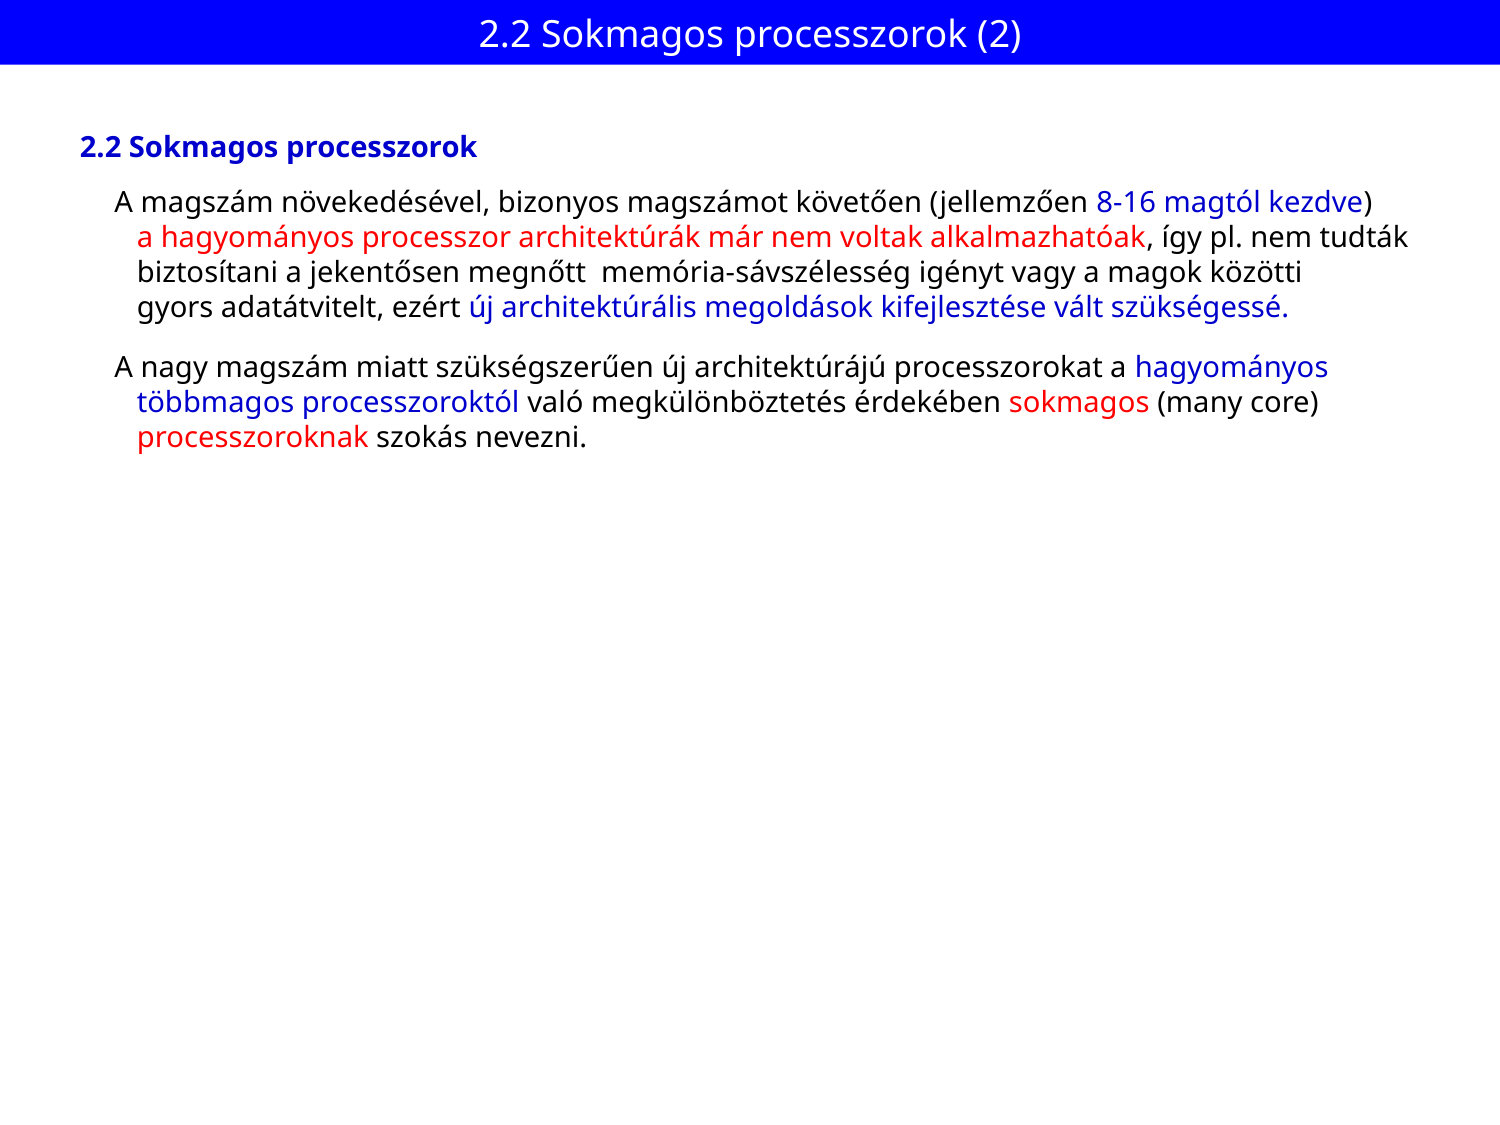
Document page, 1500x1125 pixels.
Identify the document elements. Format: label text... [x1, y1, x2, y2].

text_box 2.2 Sokmagos processzorok [64, 120, 493, 171]
title 2.2 Sokmagos processzorok (2) [0, 0, 1500, 63]
text_box A magszám növekedésével, bizonyos magszámot követően (jellemzően 8-16 magtól kezdve) a hagyományos processzor architektúrák már nem voltak alkalmazhatóak, így pl. nem tudták biztosítani a jekentősen megnőtt memória-sávszélesség igényt vagy a magok közötti gyors adatátvitelt, ezért új architektúrális megoldások kifejlesztése vált szükségessé. A nagy magszám miatt szükségszerűen új architektúrájú processzorokat a hagyományos többmagos processzoroktól való megkülönböztetés érdekében sokmagos (many core) processzoroknak szokás nevezni. [99, 176, 1424, 461]
